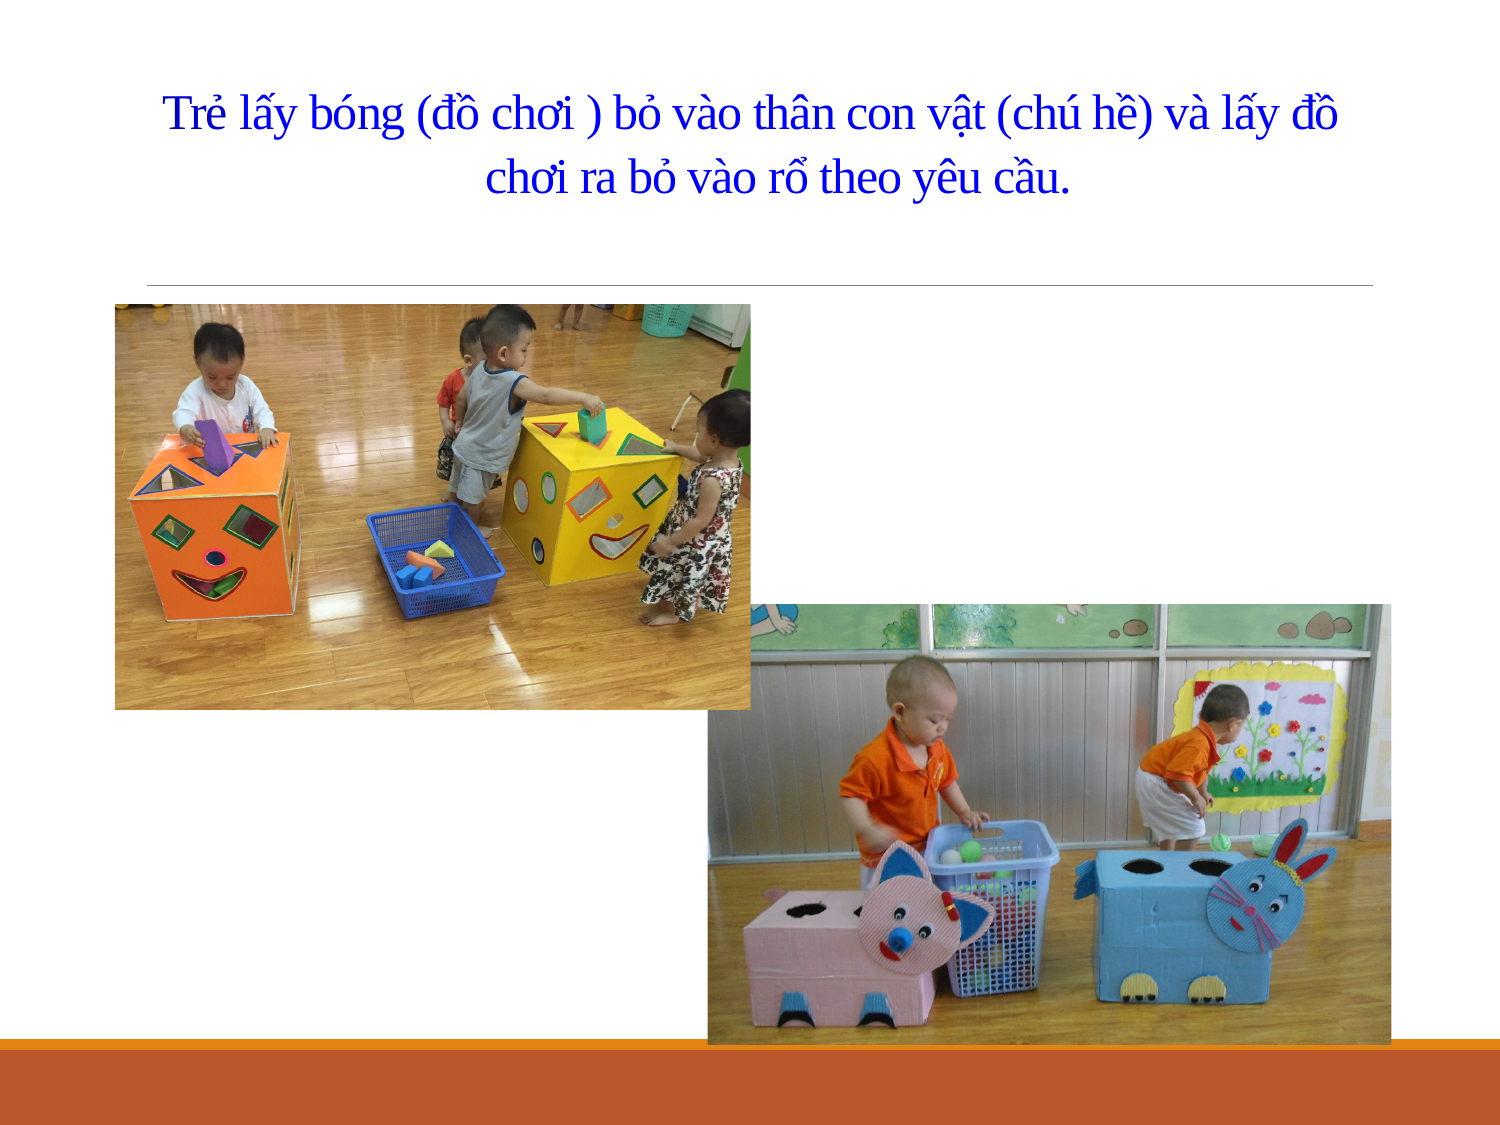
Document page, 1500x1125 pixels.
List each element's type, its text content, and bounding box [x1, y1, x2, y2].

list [706, 603, 1392, 1046]
picture [114, 303, 752, 711]
title Trẻ lấy bóng (đồ chơi ) bỏ vào thân con vật (chú hề) và lấy đồ chơi ra bỏ vào rổ theo yêu cầu. [109, 47, 1392, 212]
